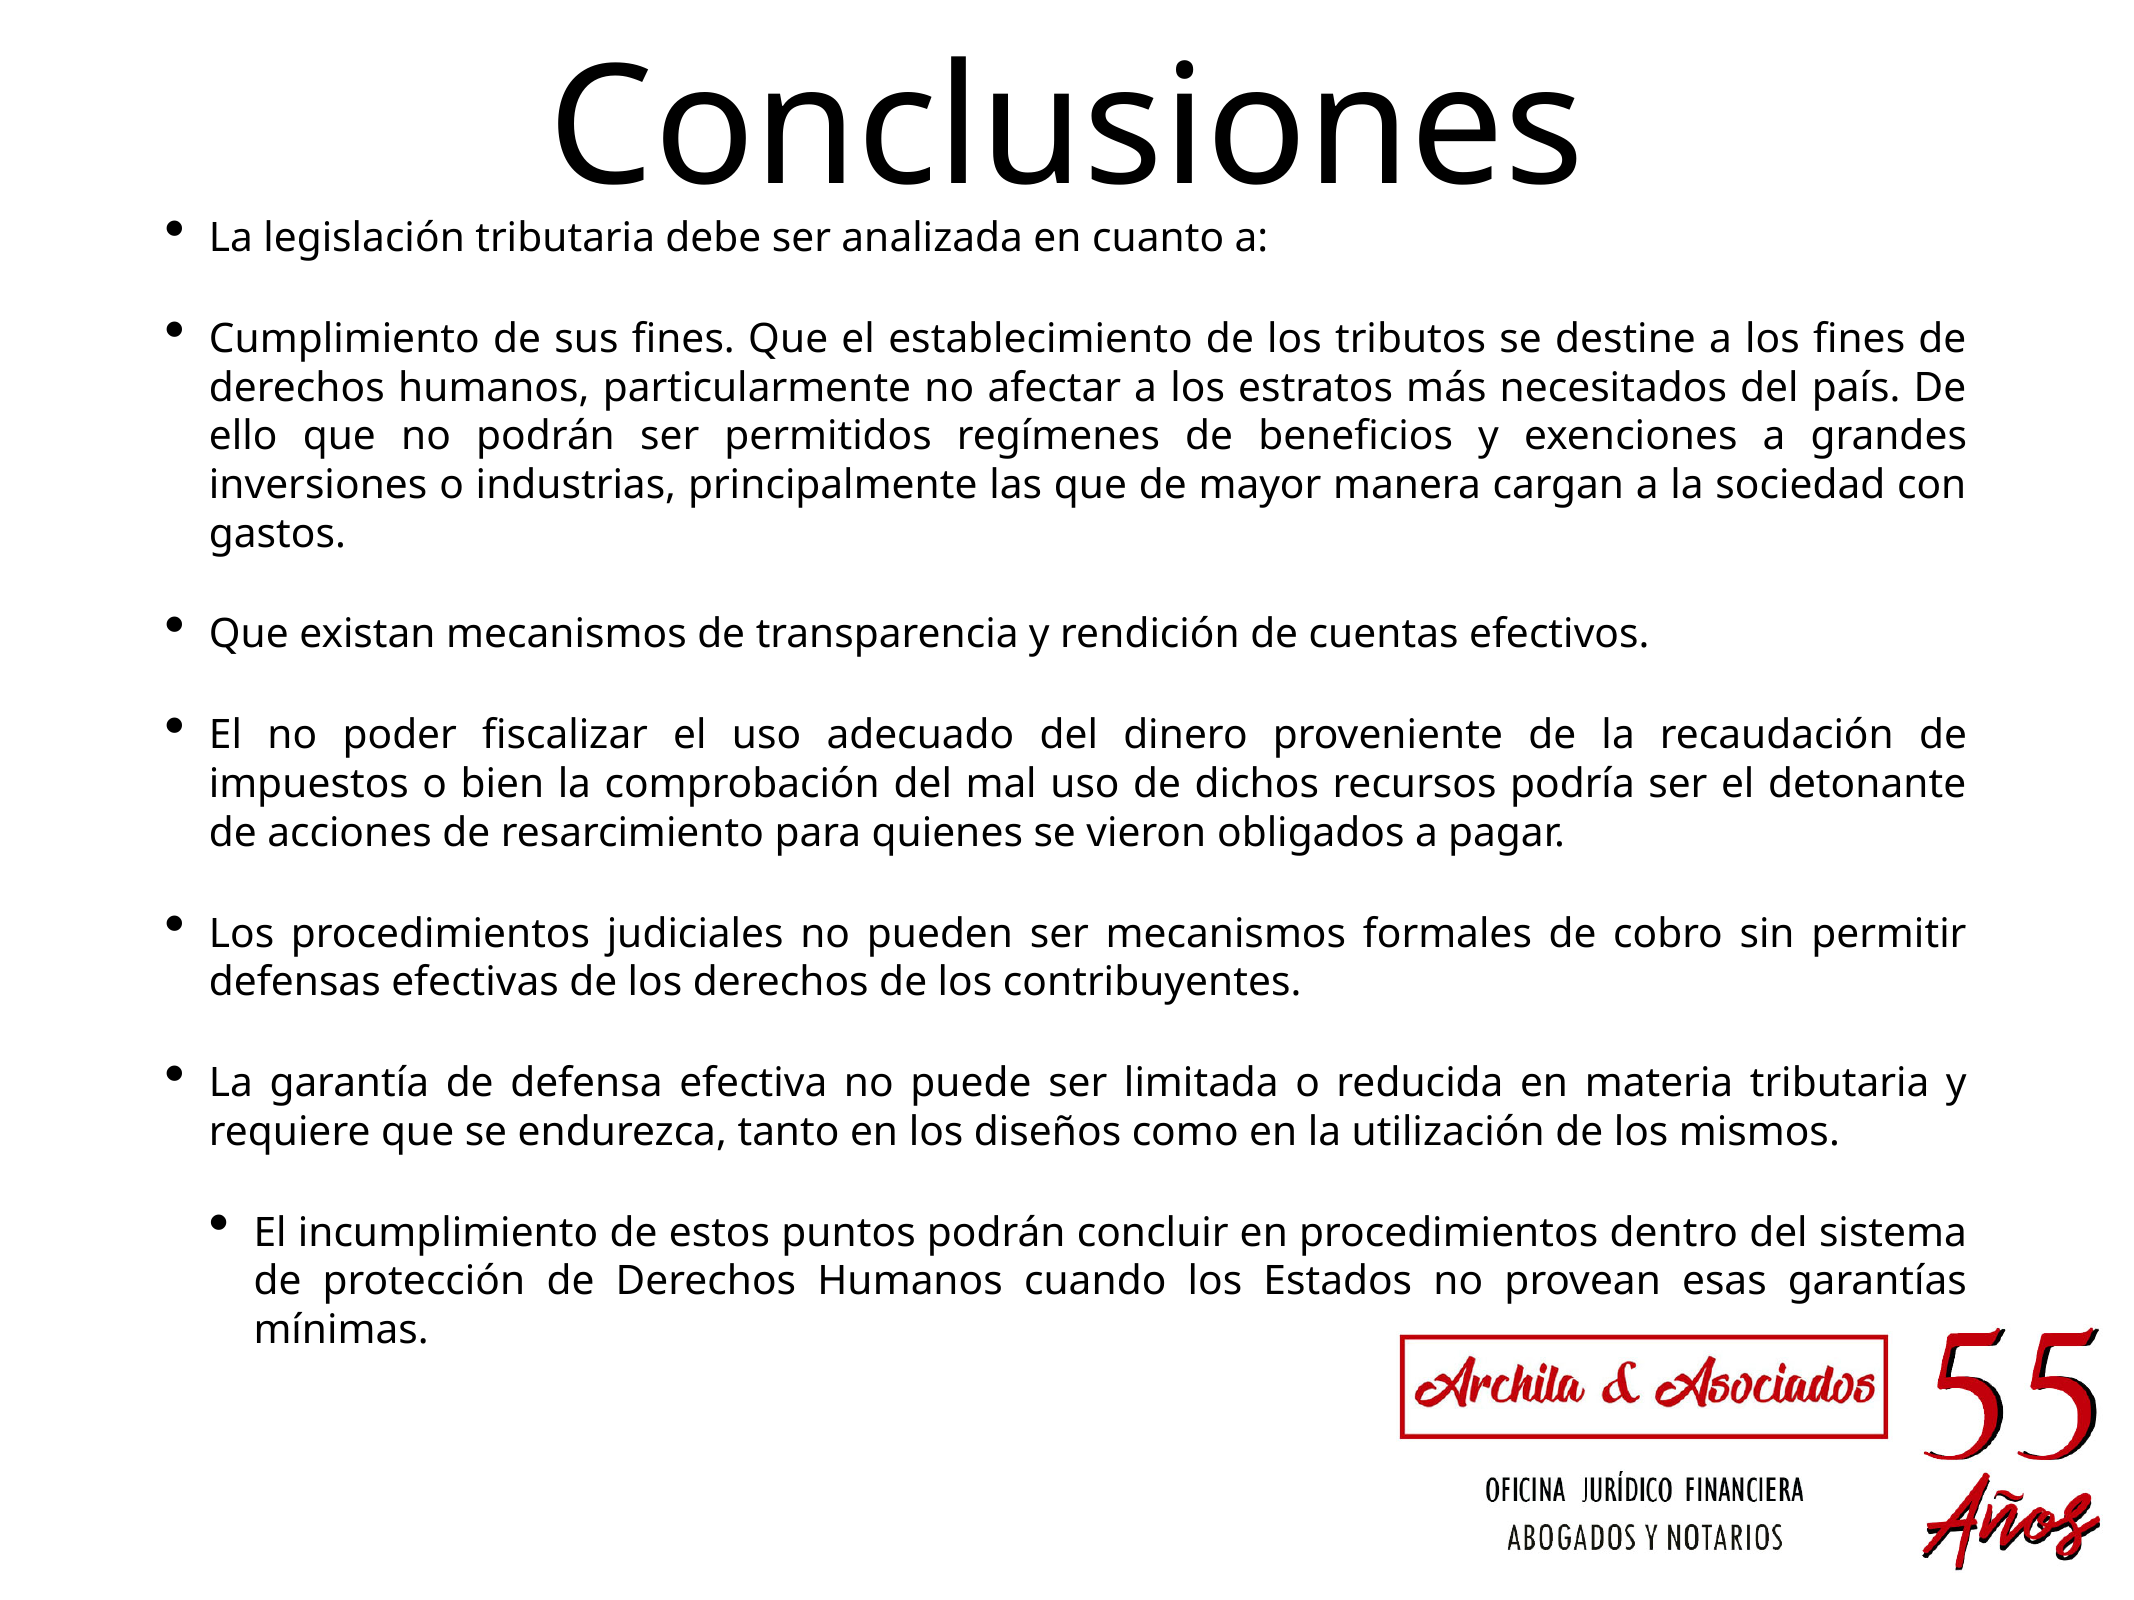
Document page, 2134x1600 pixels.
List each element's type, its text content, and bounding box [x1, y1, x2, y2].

picture [1369, 1245, 2134, 1600]
title Conclusiones [155, 0, 1978, 226]
list La legislación tributaria debe ser analizada en cuanto a: Cumplimiento de sus fines. Que el establecimiento de los tributos se destine a los fines de derechos humanos, particularmente no afectar a los estratos más necesitados del país. De ello que no podrán ser permitidos regímenes de beneficios y exenciones a grandes inversiones o industrias, principalmente las que de mayor manera cargan a la sociedad con gastos. Que existan mecanismos de transparencia y rendición de cuentas efectivos. El no poder fiscalizar el uso adecuado del dinero proveniente de la recaudación de impuestos o bien la comprobación del mal uso de dichos recursos podría ser el detonante de acciones de resarcimiento para quienes se vieron obligados a pagar. Los procedimientos judiciales no pueden ser mecanismos formales de cobro sin permitir defensas efectivas de los derechos de los contribuyentes. La garantía de defensa efectiva no puede ser limitada o reducida en materia tributaria y requiere que se endurezca, tanto en los diseños como en la utilización de los mismos. El incumplimiento de estos puntos podrán concluir en procedimientos dentro del sistema de protección de Derechos Humanos cuando los Estados no provean esas garantías mínimas. [155, 226, 1978, 1336]
